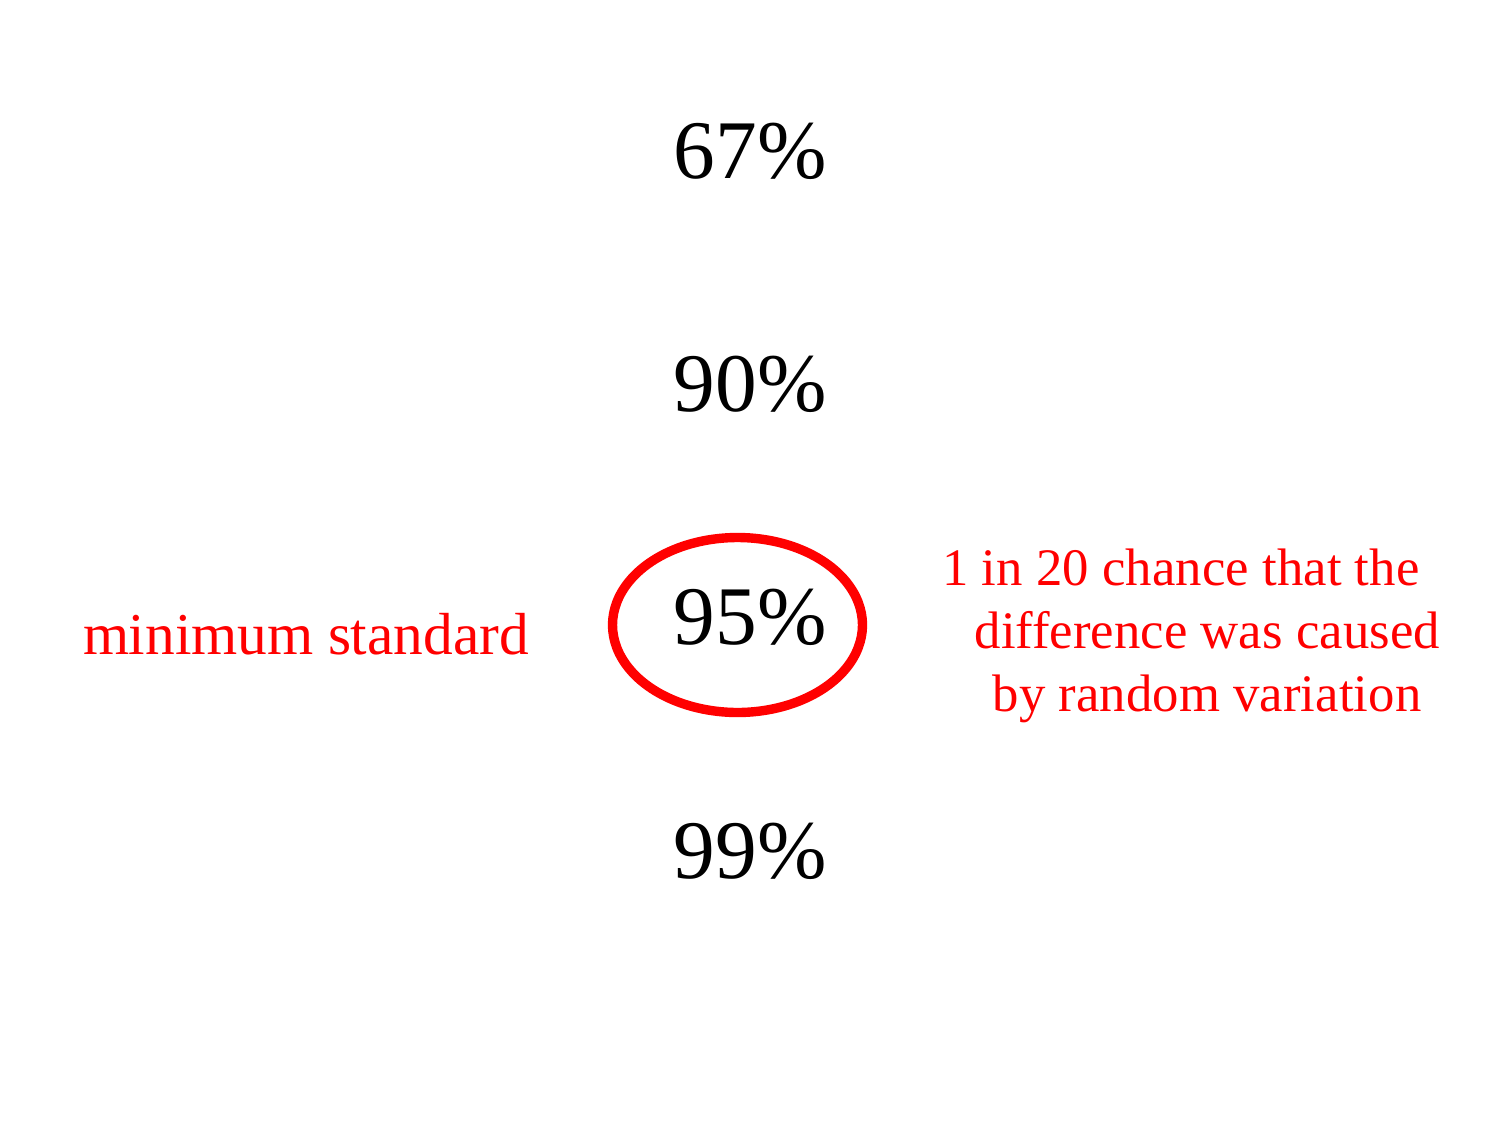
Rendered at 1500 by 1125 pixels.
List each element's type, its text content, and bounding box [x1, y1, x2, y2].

text_box [610, 535, 865, 715]
list 67% 90% 95% 99% [0, 87, 1500, 1025]
text_box 1 in 20 chance that the difference was caused by random variation [900, 525, 1463, 775]
text_box minimum standard [49, 587, 563, 675]
